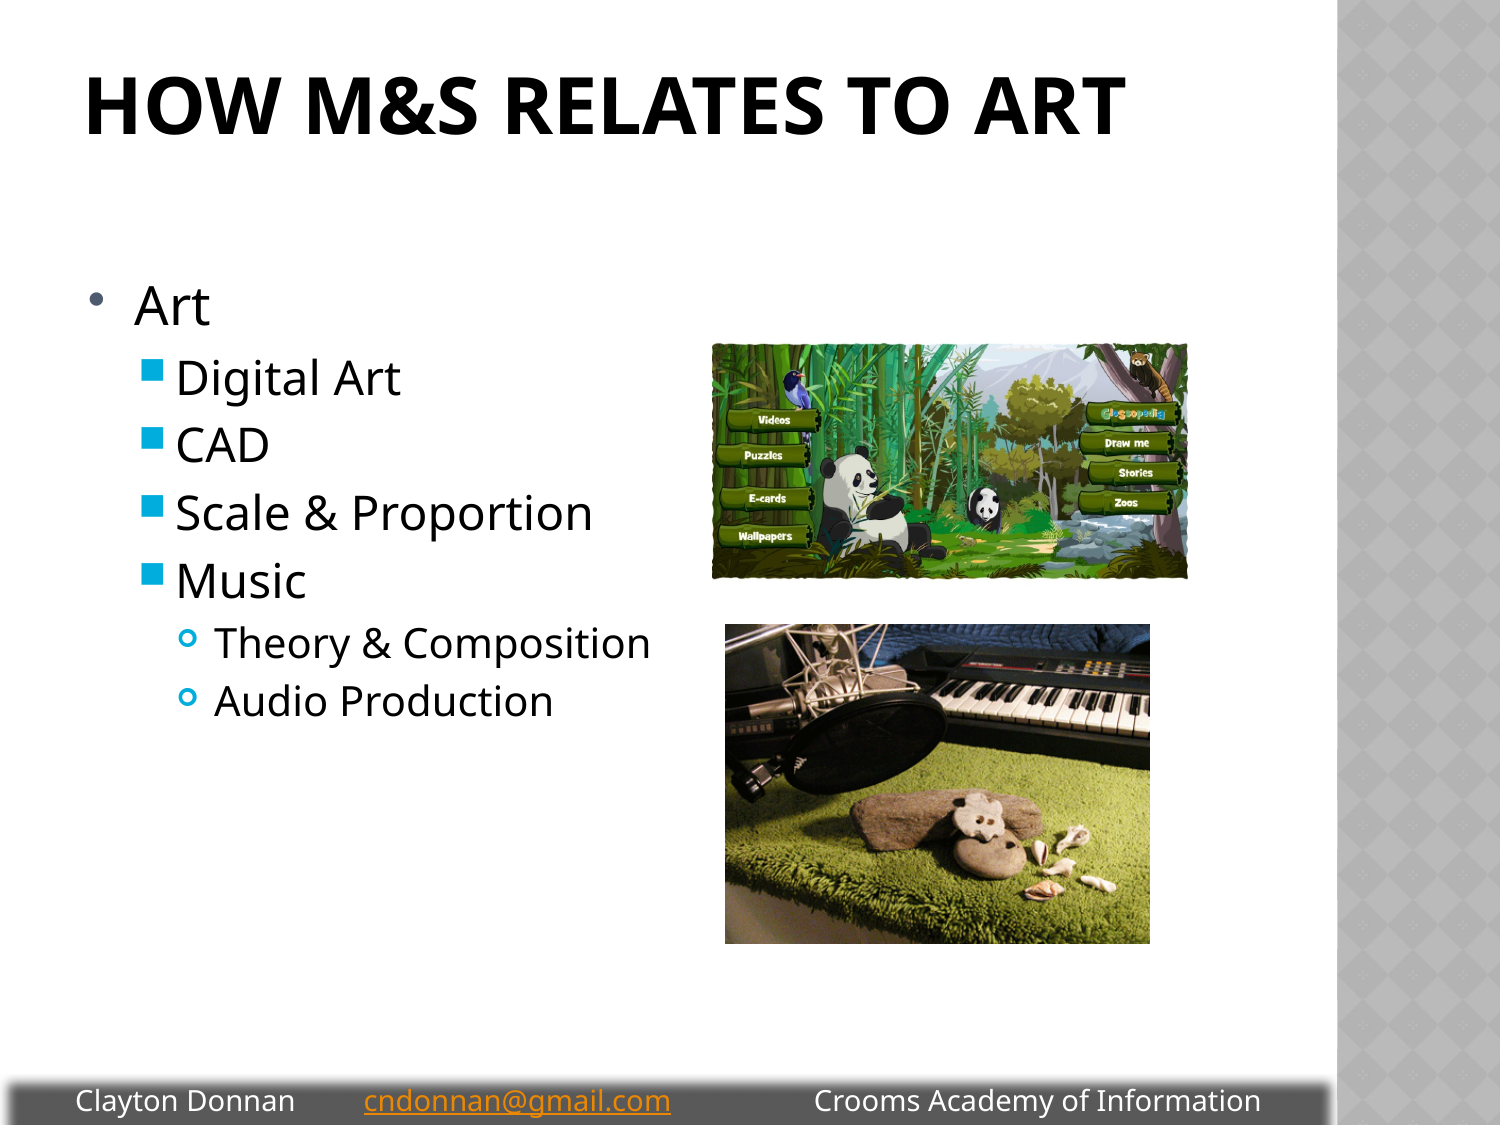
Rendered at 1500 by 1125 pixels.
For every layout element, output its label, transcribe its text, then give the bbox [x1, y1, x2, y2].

title How M&S Relates to Art [75, 52, 1263, 150]
picture [724, 624, 1151, 945]
picture [712, 324, 1188, 592]
text_box Clayton Donnan cndonnan@gmail.com Crooms Academy of Information Technology [19, 1094, 1321, 1125]
list Art Digital Art CAD Scale & Proportion Music Theory & Composition Audio Production [75, 264, 1263, 1059]
